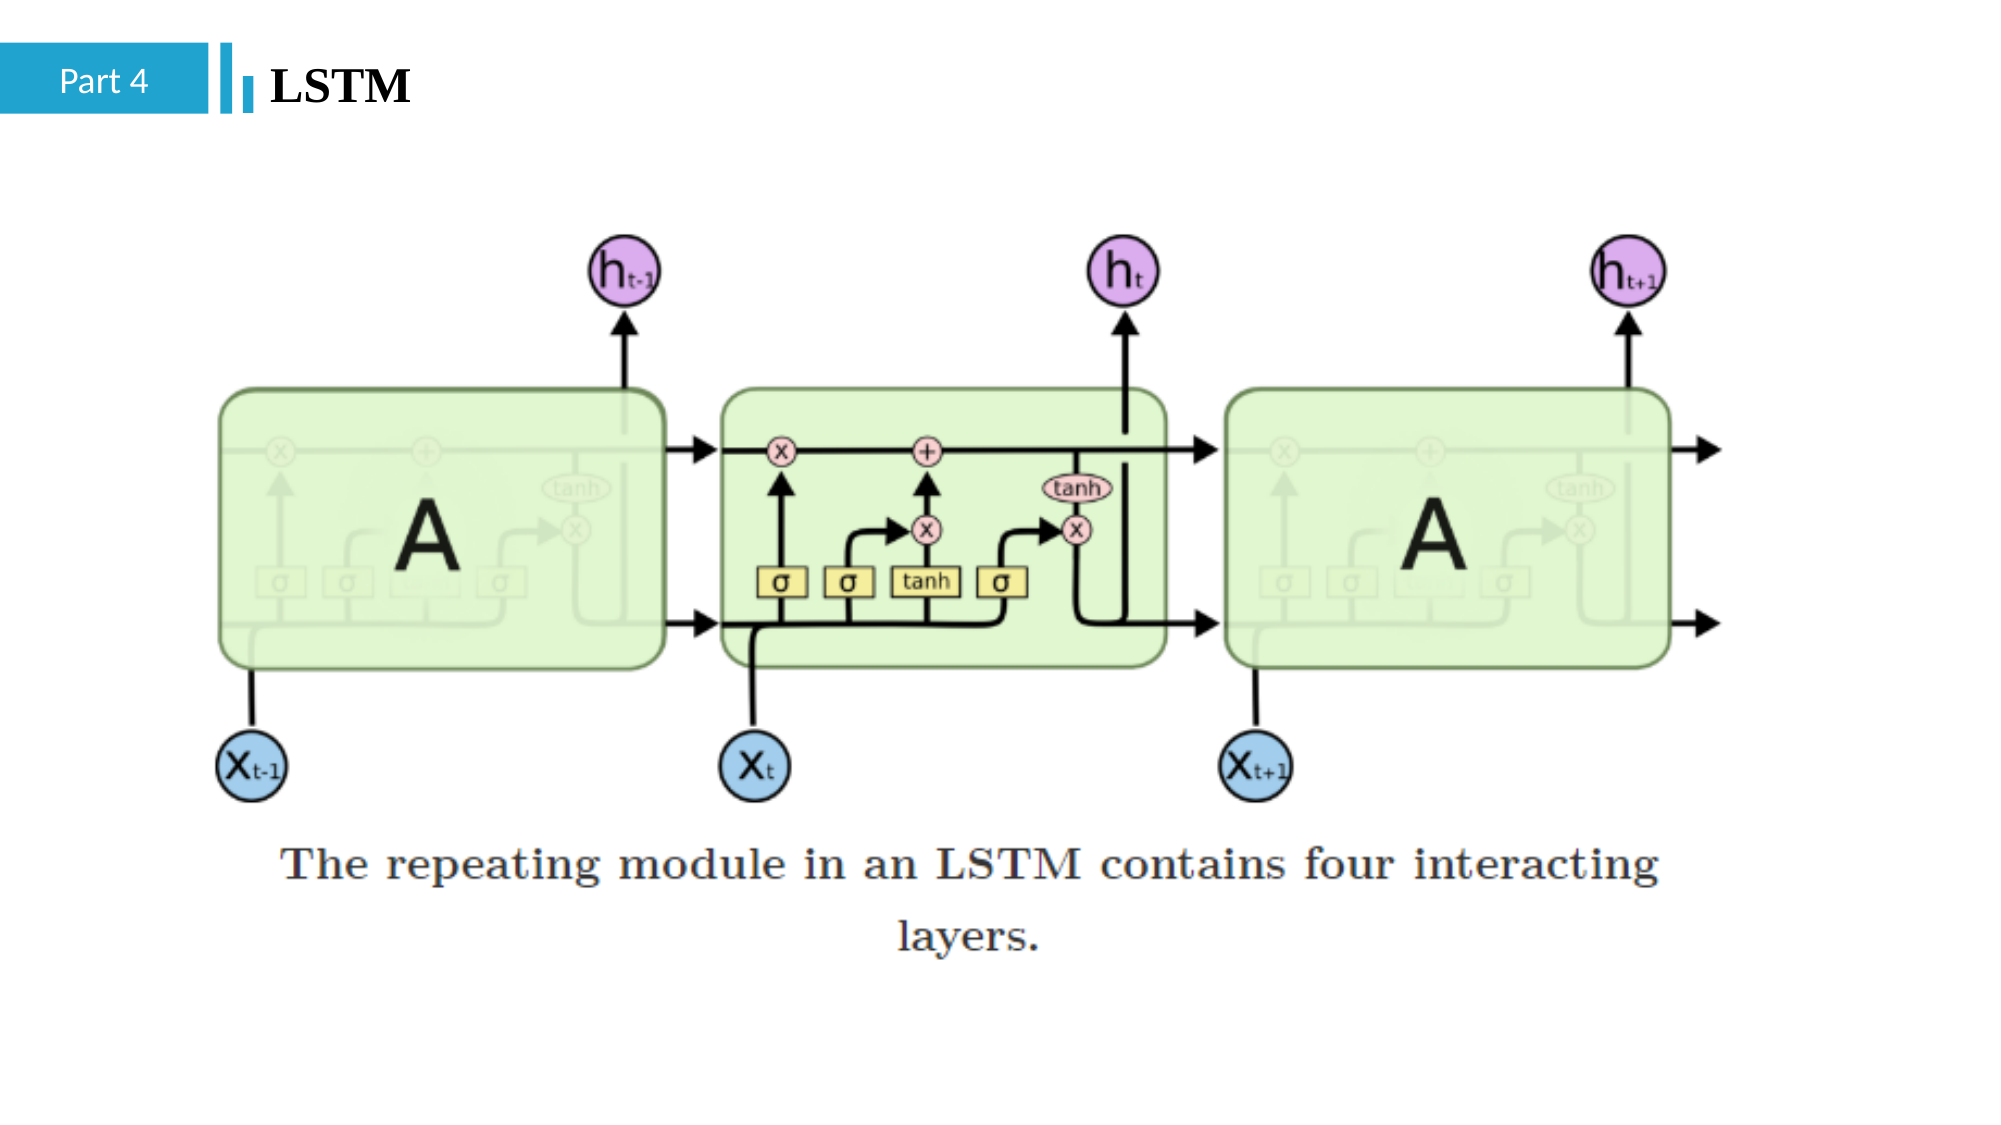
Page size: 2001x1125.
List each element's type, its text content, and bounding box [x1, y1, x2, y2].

text_box Part 4 [0, 42, 209, 115]
text_box [242, 75, 254, 114]
text_box LSTM [255, 45, 787, 121]
picture [79, 185, 1829, 986]
text_box [219, 42, 233, 115]
